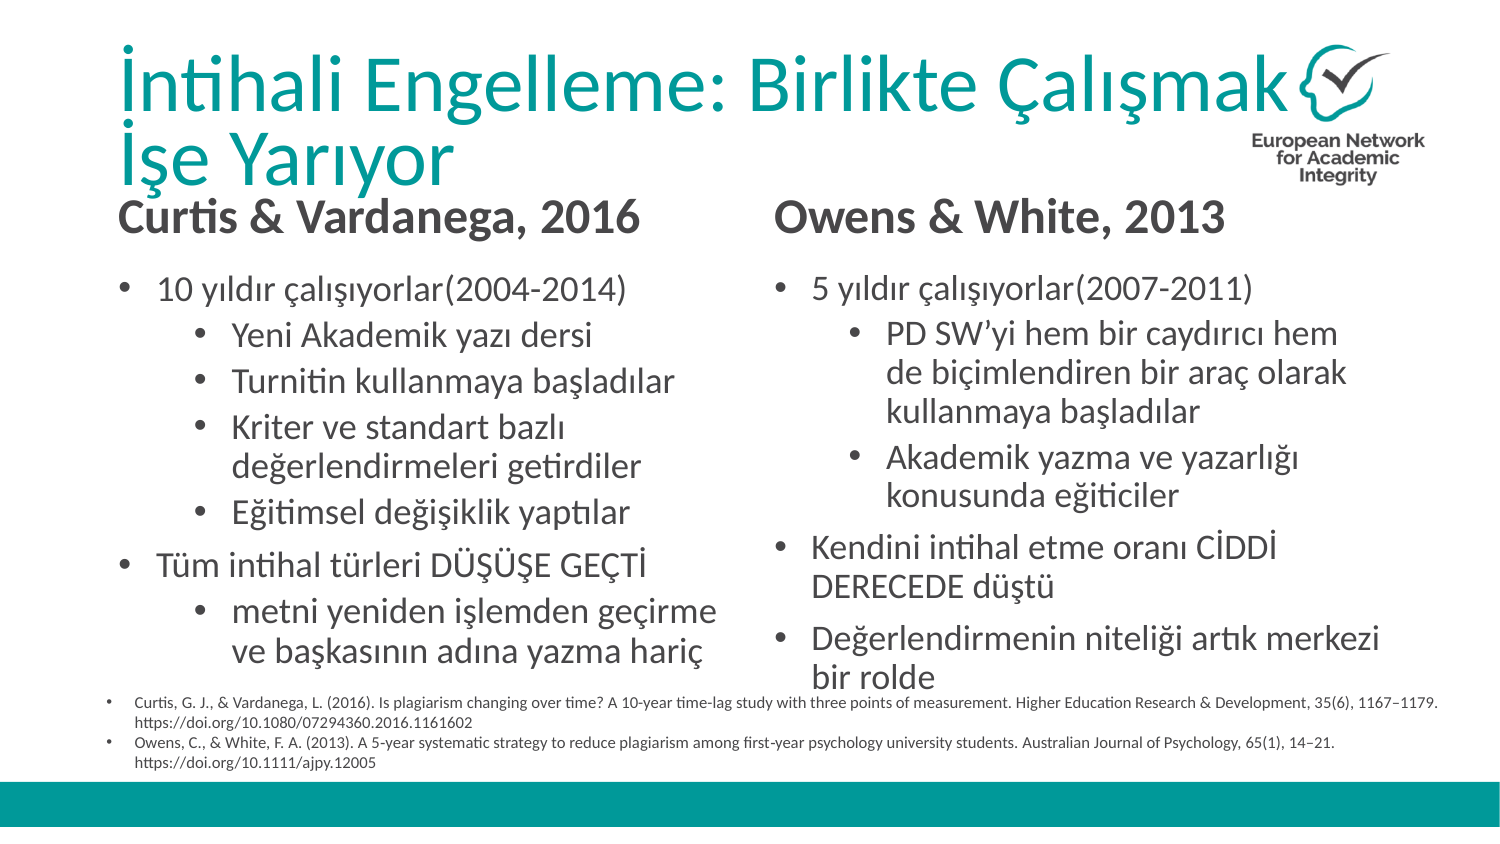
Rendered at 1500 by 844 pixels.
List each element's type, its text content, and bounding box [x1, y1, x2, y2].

list 10 yıldır çalışıyorlar(2004-2014) Yeni Akademik yazı dersi Turnitin kullanmaya başladılar Kriter ve standart bazlı değerlendirmeleri getirdiler Eğitimsel değişiklik yaptılar Tüm intihal türleri DÜŞÜŞE GEÇTİ metni yeniden işlemden geçirme ve başkasının adına yazma hariç [103, 261, 738, 684]
list Curtis & Vardanega, 2016 [103, 166, 738, 261]
title İntihali Engelleme: Birlikte Çalışmak İşe Yarıyor [103, 44, 1398, 208]
text_box Curtis, G. J., & Vardanega, L. (2016). Is plagiarism changing over time? A 10-year time-lag study with three points of measurement. Higher Education Research & Development, 35(6), 1167–1179. https://doi.org/10.1080/07294360.2016.1161602 Owens, C., & White, F. A. (2013). A 5‐year systematic strategy to reduce plagiarism among first‐year psychology university students. Australian Journal of Psychology, 65(1), 14–21. https://doi.org/10.1111/ajpy.12005 [91, 684, 1473, 799]
picture [1220, 14, 1457, 216]
list Owens & White, 2013 [759, 166, 1398, 261]
list 5 yıldır çalışıyorlar(2007-2011) PD SW’yi hem bir caydırıcı hem de biçimlendiren bir araç olarak kullanmaya başladılar Akademik yazma ve yazarlığı konusunda eğiticiler Kendini intihal etme oranı CİDDİ DERECEDE düştü Değerlendirmenin niteliği artık merkezi bir rolde [759, 261, 1398, 684]
